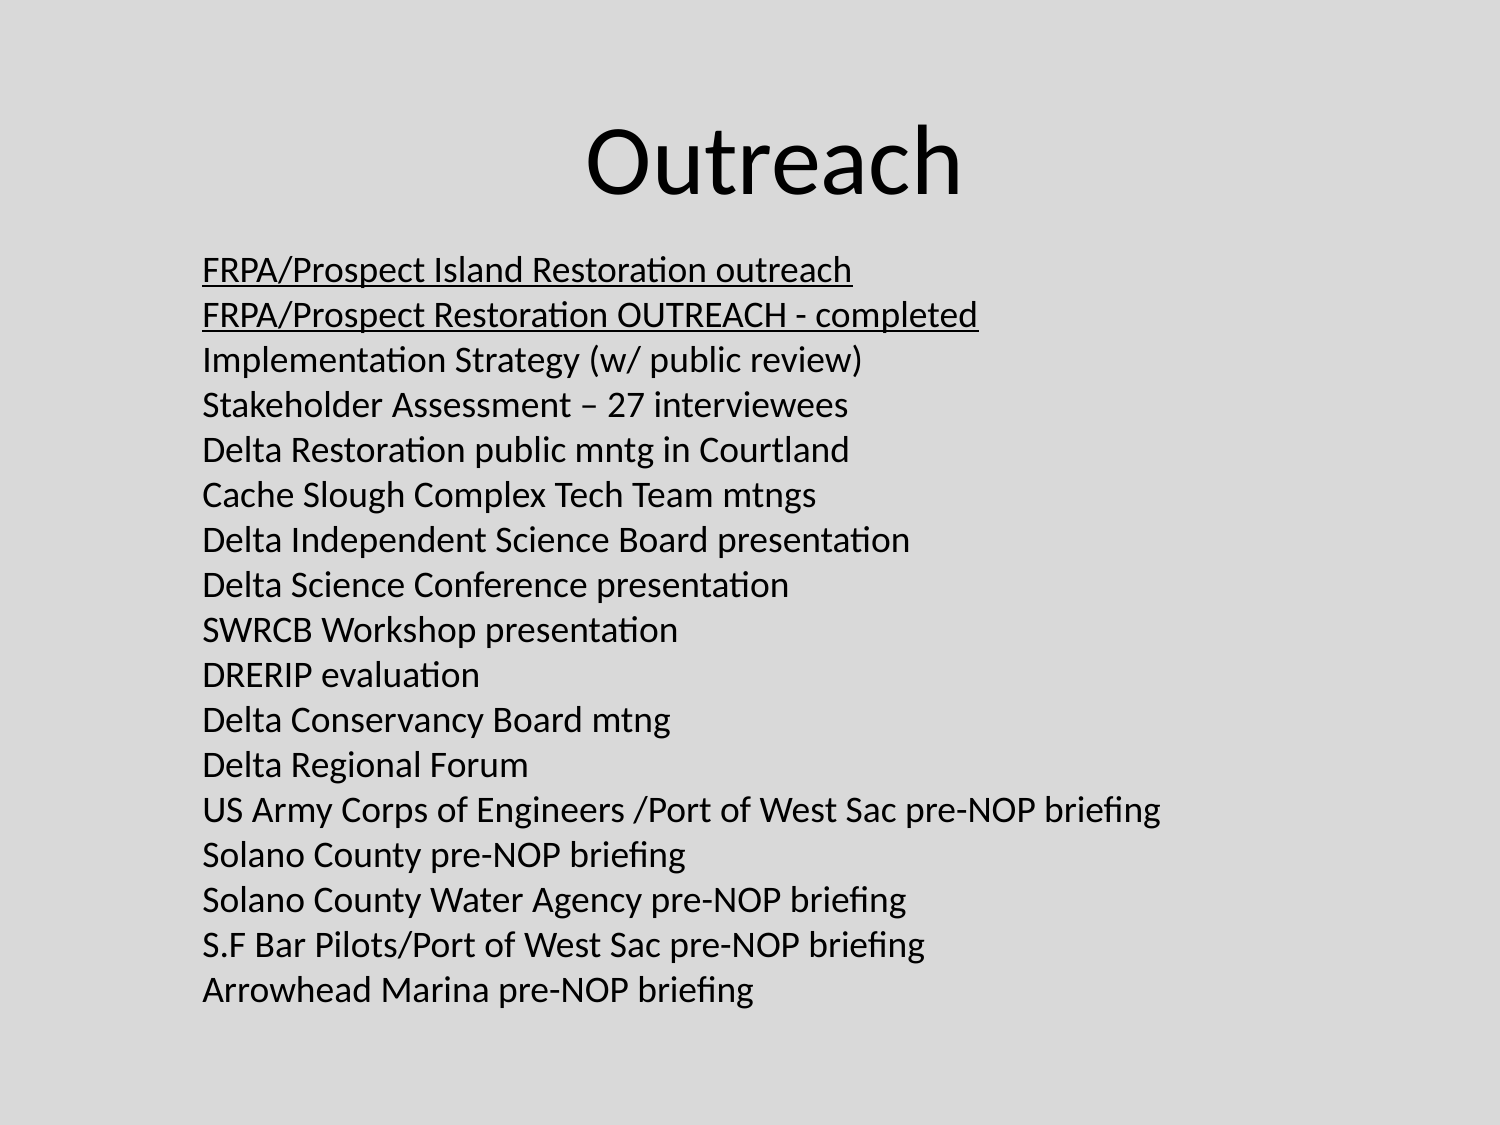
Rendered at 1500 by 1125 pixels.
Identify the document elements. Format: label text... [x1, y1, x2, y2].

text_box FRPA/Prospect Island Restoration outreach FRPA/Prospect Restoration OUTREACH - completed Implementation Strategy (w/ public review) Stakeholder Assessment – 27 interviewees Delta Restoration public mntg in Courtland Cache Slough Complex Tech Team mtngs Delta Independent Science Board presentation Delta Science Conference presentation SWRCB Workshop presentation DRERIP evaluation Delta Conservancy Board mtng Delta Regional Forum US Army Corps of Engineers /Port of West Sac pre-NOP briefing Solano County pre-NOP briefing Solano County Water Agency pre-NOP briefing S.F Bar Pilots/Port of West Sac pre-NOP briefing Arrowhead Marina pre-NOP briefing [187, 237, 1400, 1018]
text_box Outreach [399, 87, 1150, 223]
